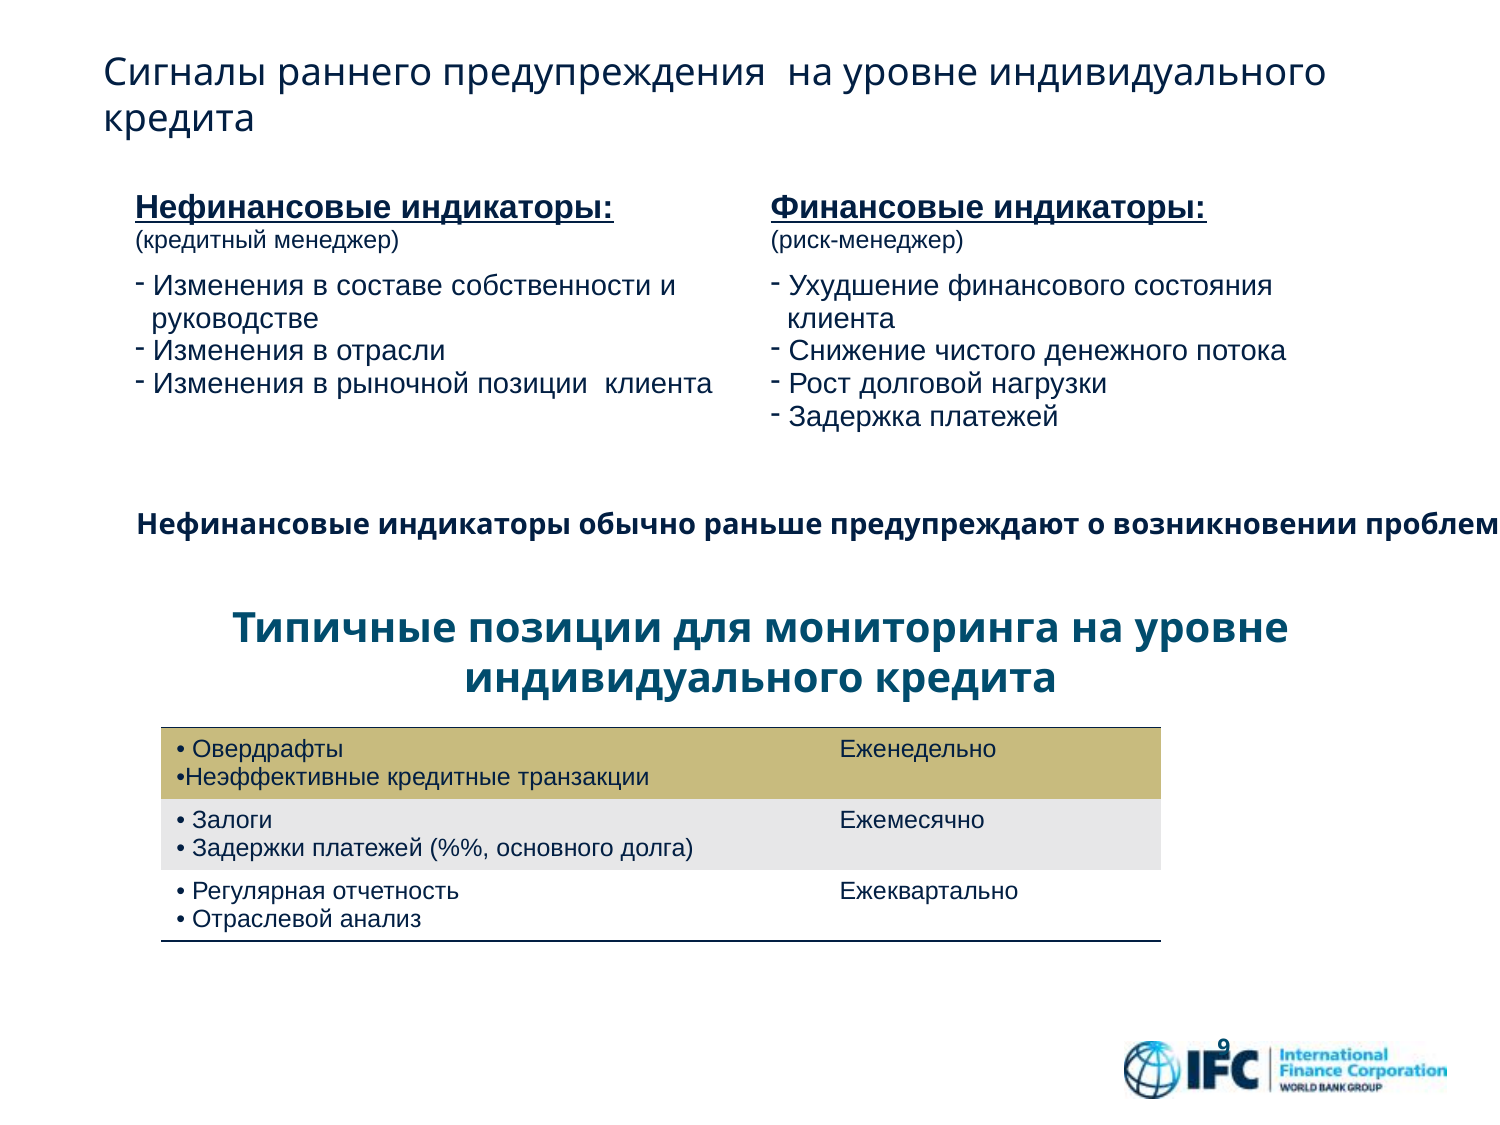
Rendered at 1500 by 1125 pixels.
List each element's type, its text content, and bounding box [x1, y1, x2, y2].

table_cell Ежемесячно [825, 799, 1161, 870]
table_cell Ухудшение финансового состояния клиента Снижение чистого денежного потока Рост долговой нагрузки Задержка платежей [756, 261, 1391, 490]
table_header Нефинансовые индикаторы: (кредитный менеджер) [120, 181, 756, 261]
text_box Нефинансовые индикаторы обычно раньше предупреждают о возникновении проблем [121, 490, 1393, 555]
text_box Типичные позиции для мониторинга на уровне индивидуального кредита [123, 604, 1399, 697]
title Сигналы раннего предупреждения на уровне индивидуального кредита [102, 46, 1379, 140]
table_header Овердрафты Неэффективные кредитные транзакции [161, 728, 825, 799]
text_box 9 [987, 1024, 1461, 1100]
table_cell Залоги Задержки платежей (%%, основного долга) [161, 799, 825, 870]
table_cell Регулярная отчетность Отраслевой анализ [161, 870, 825, 940]
table_header Финансовые индикаторы: (риск-менеджер) [756, 181, 1391, 261]
table_header Еженедельно [825, 728, 1161, 799]
table_cell Ежеквартально [825, 870, 1161, 940]
table_cell Изменения в составе собственности и руководстве Изменения в отрасли Изменения в рыночной позиции клиента [120, 261, 756, 490]
